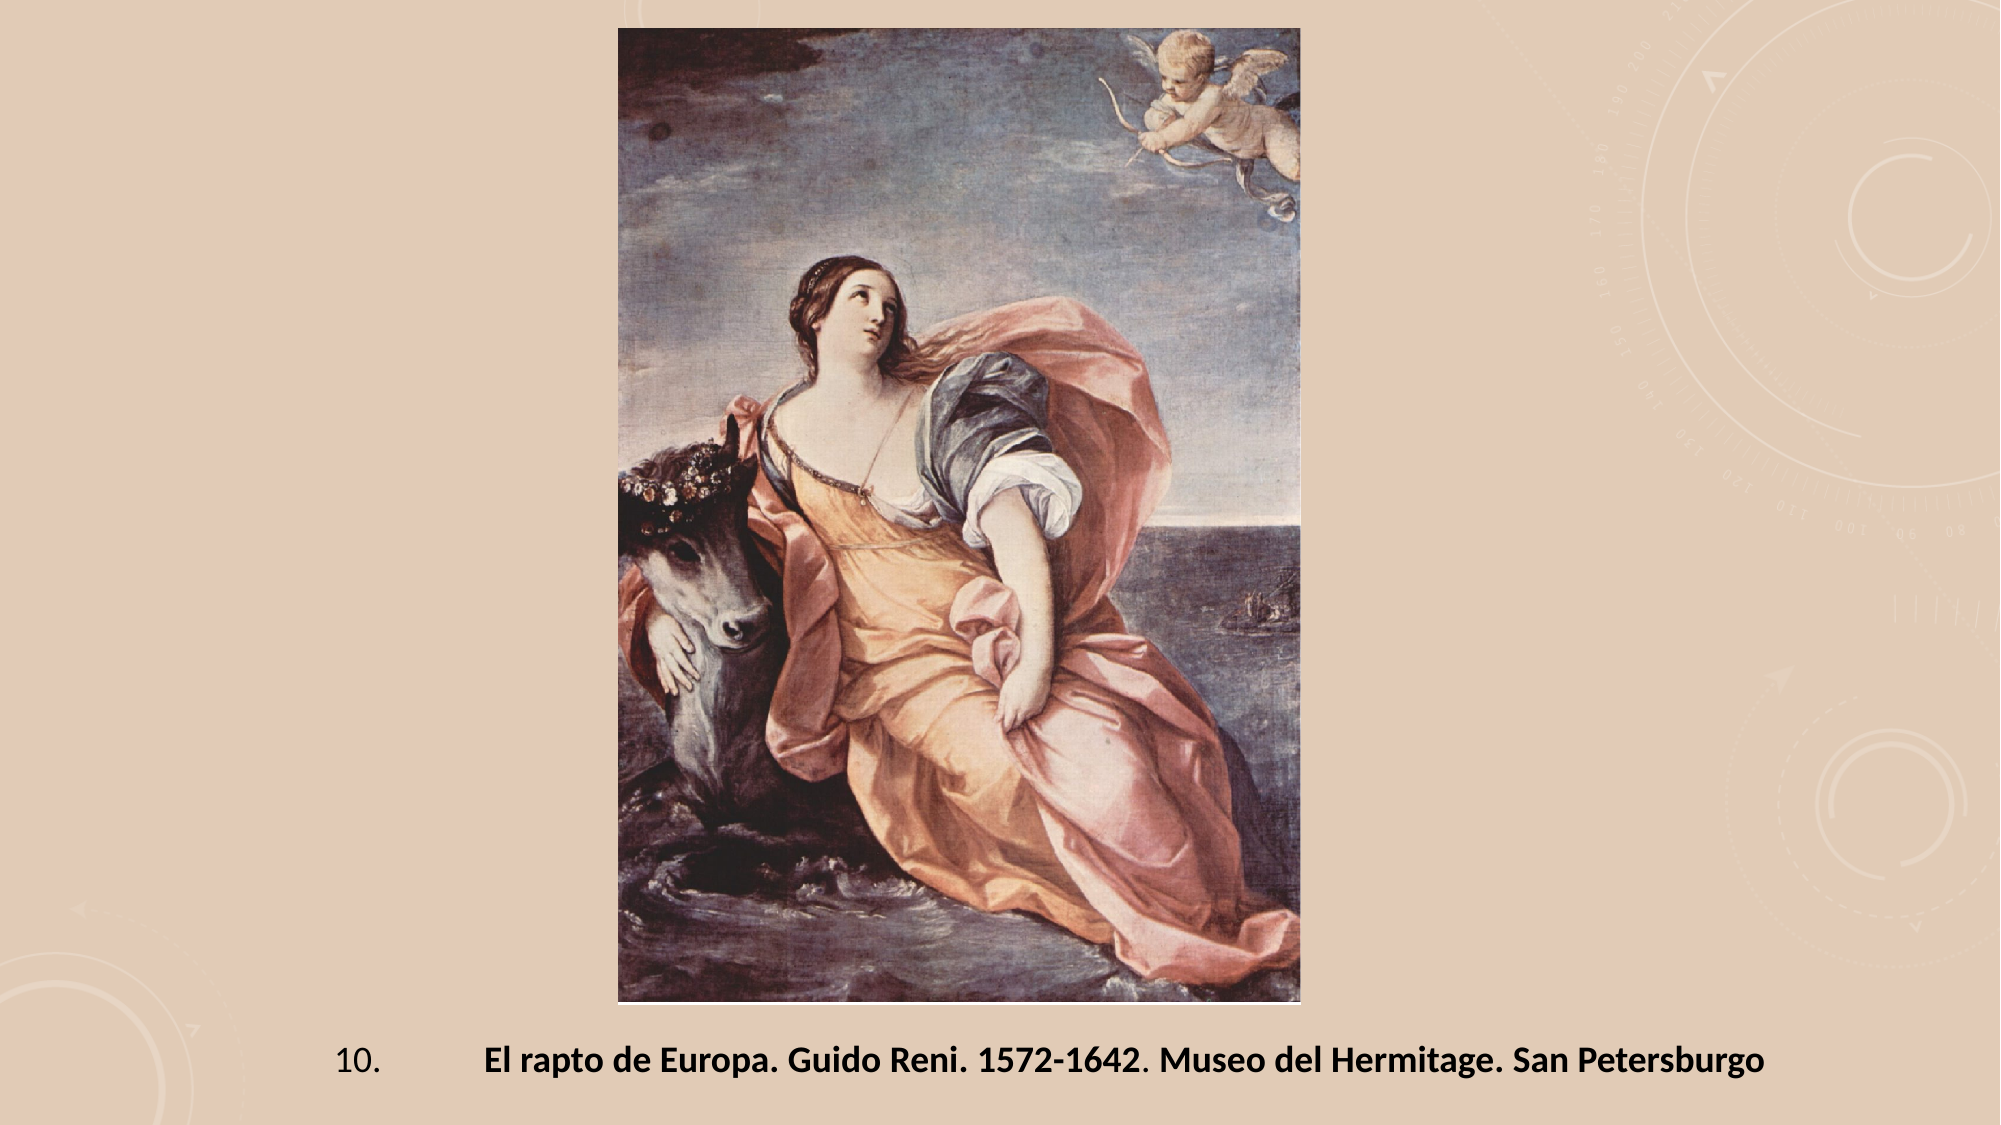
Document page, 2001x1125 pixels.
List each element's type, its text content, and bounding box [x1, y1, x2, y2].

picture [0, 0, 2000, 1125]
text_box 10. El rapto de Europa. Guido Reni. 1572-1642. Museo del Hermitage. San Petersburgo [319, 1027, 1781, 1088]
